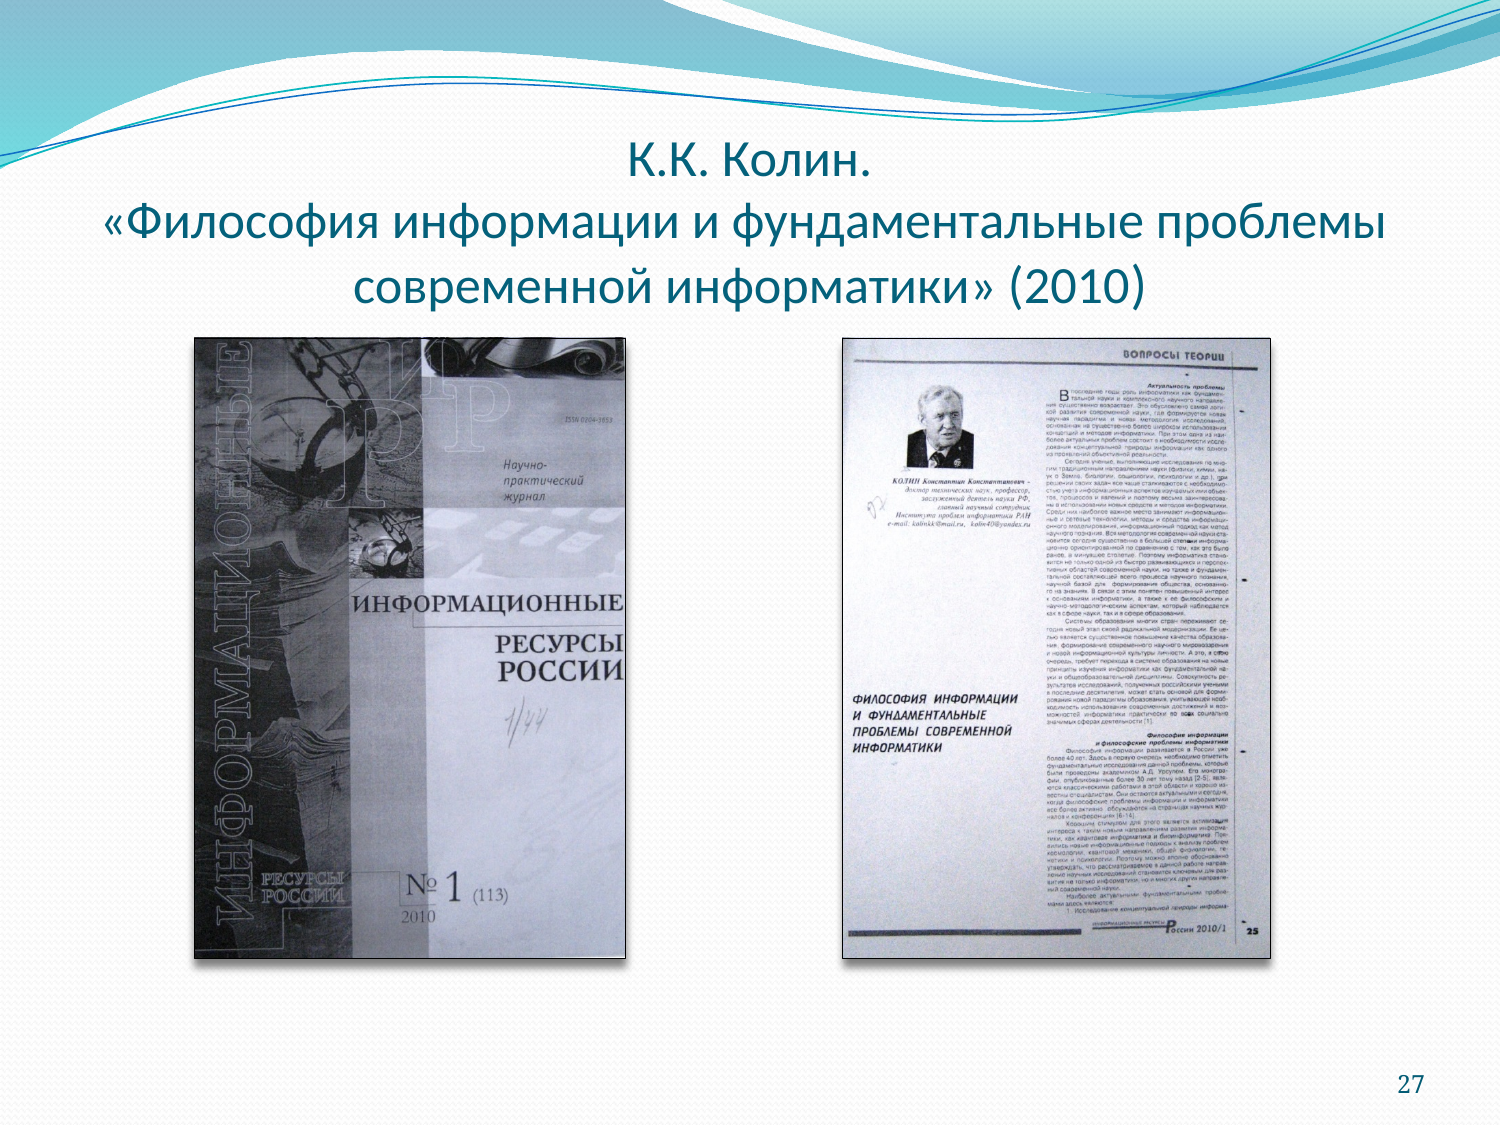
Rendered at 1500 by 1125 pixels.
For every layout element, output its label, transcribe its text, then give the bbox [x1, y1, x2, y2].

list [194, 337, 626, 959]
slide_number 27 [1299, 1042, 1425, 1103]
title К.К. Колин. «Философия информации и фундаментальные проблемы современной информатики» (2010) [75, 115, 1425, 315]
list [842, 337, 1270, 959]
